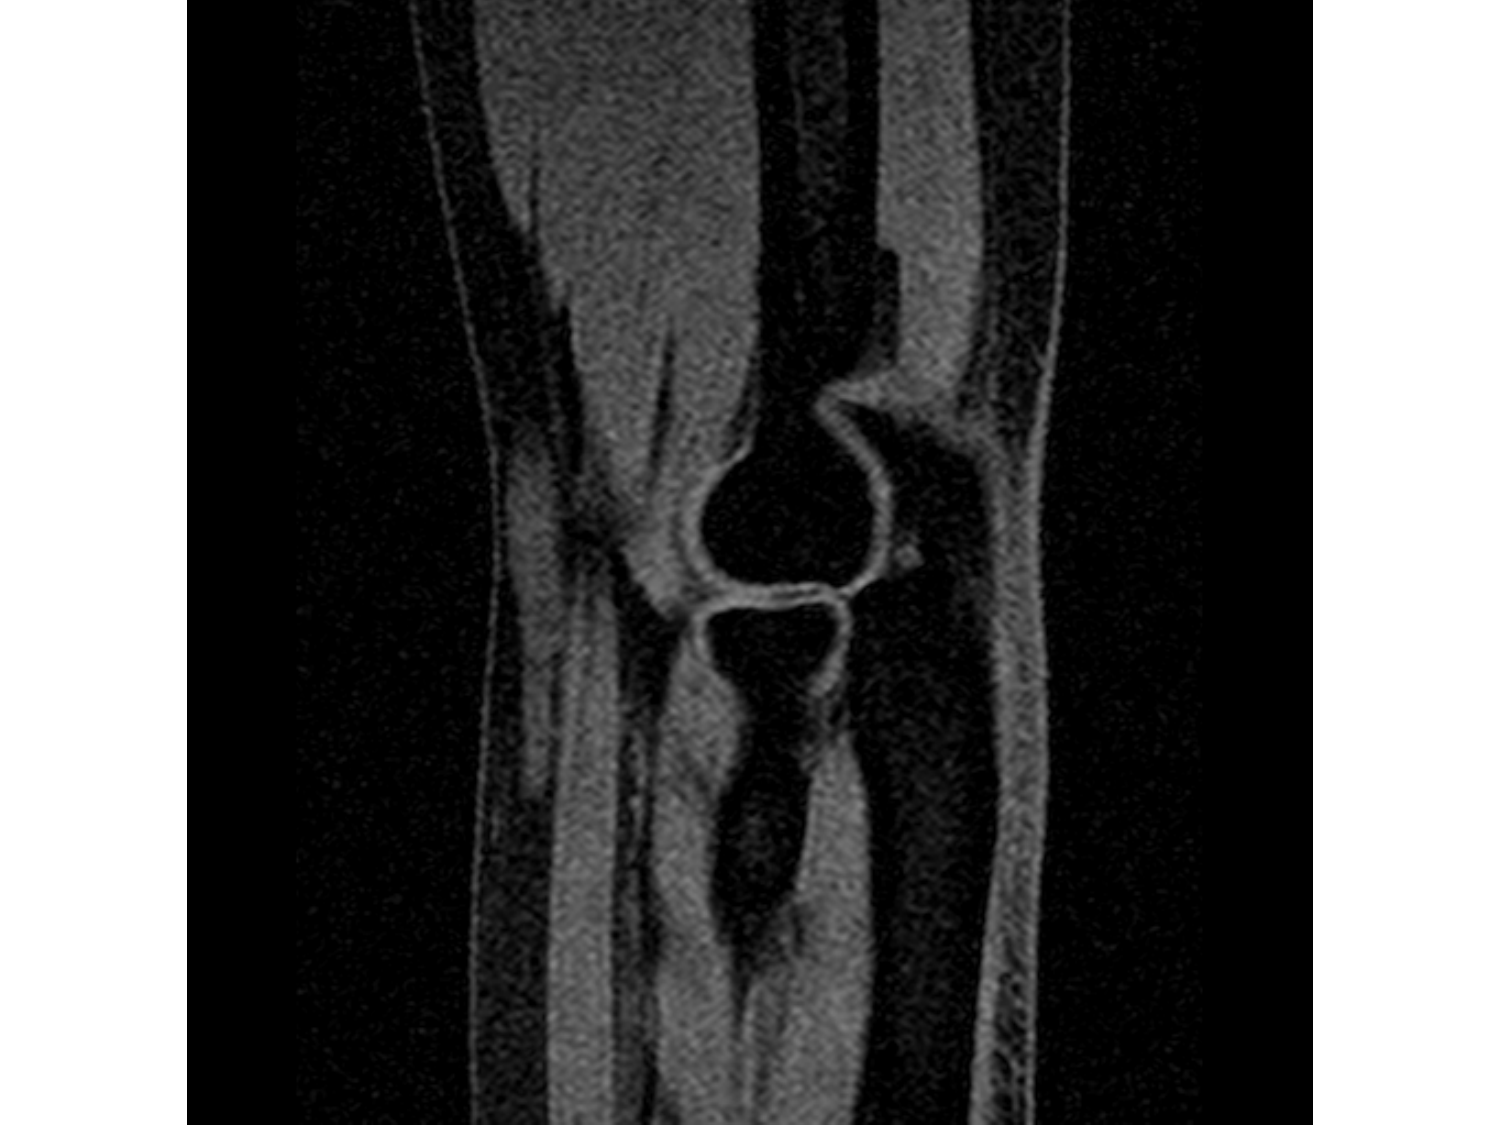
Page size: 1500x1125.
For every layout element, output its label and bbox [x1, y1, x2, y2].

picture [187, 0, 1313, 1125]
